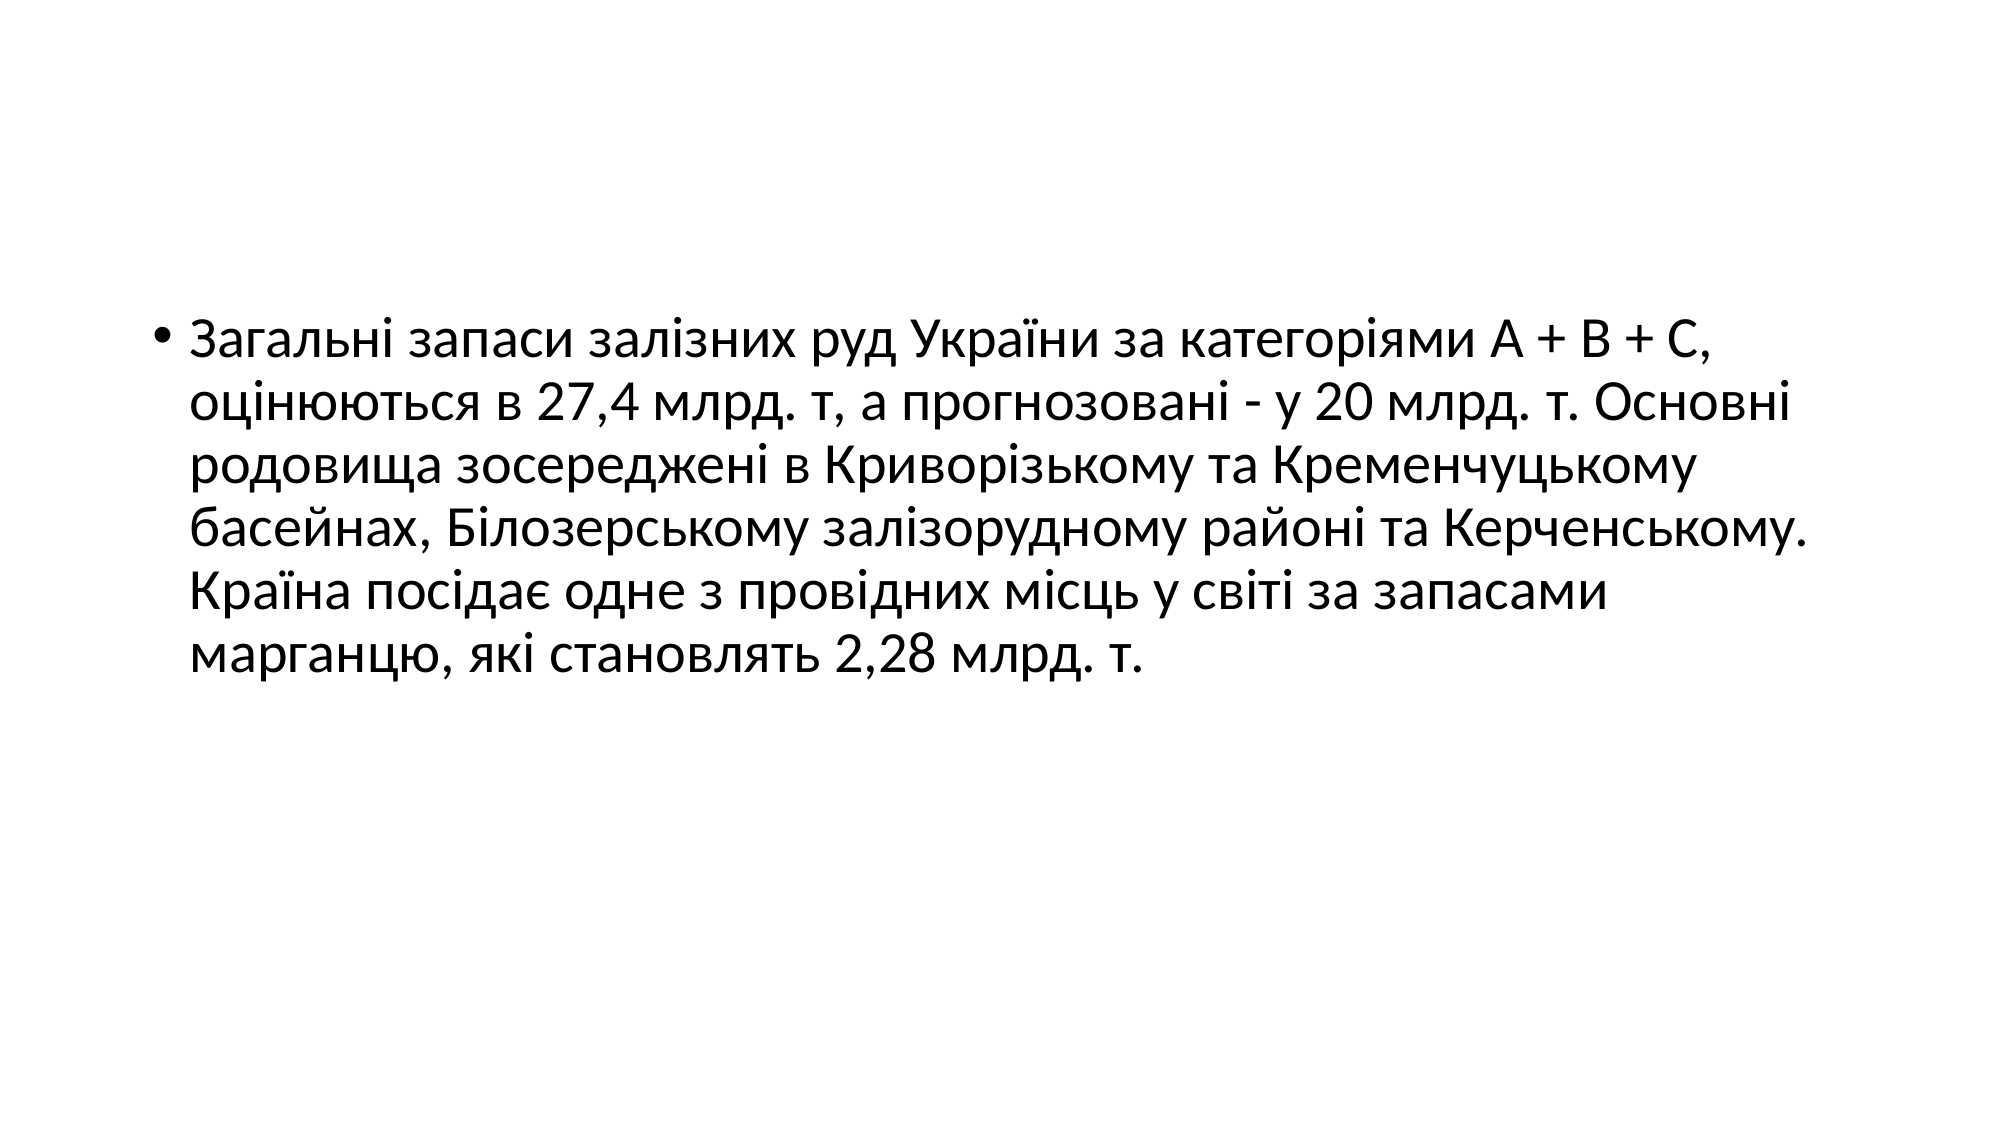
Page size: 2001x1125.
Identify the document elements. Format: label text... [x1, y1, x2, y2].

list Загальні запаси залізних руд України за категоріями А + В + С, оцінюються в 27,4 млрд. т, а прогнозовані - у 20 млрд. т. Основні родовища зосереджені в Криворізькому та Кременчуцькому басейнах, Білозерському залізорудному районі та Керченському. Країна посідає одне з провідних місць у світі за запасами марганцю, які становлять 2,28 млрд. т. [137, 299, 1863, 1014]
